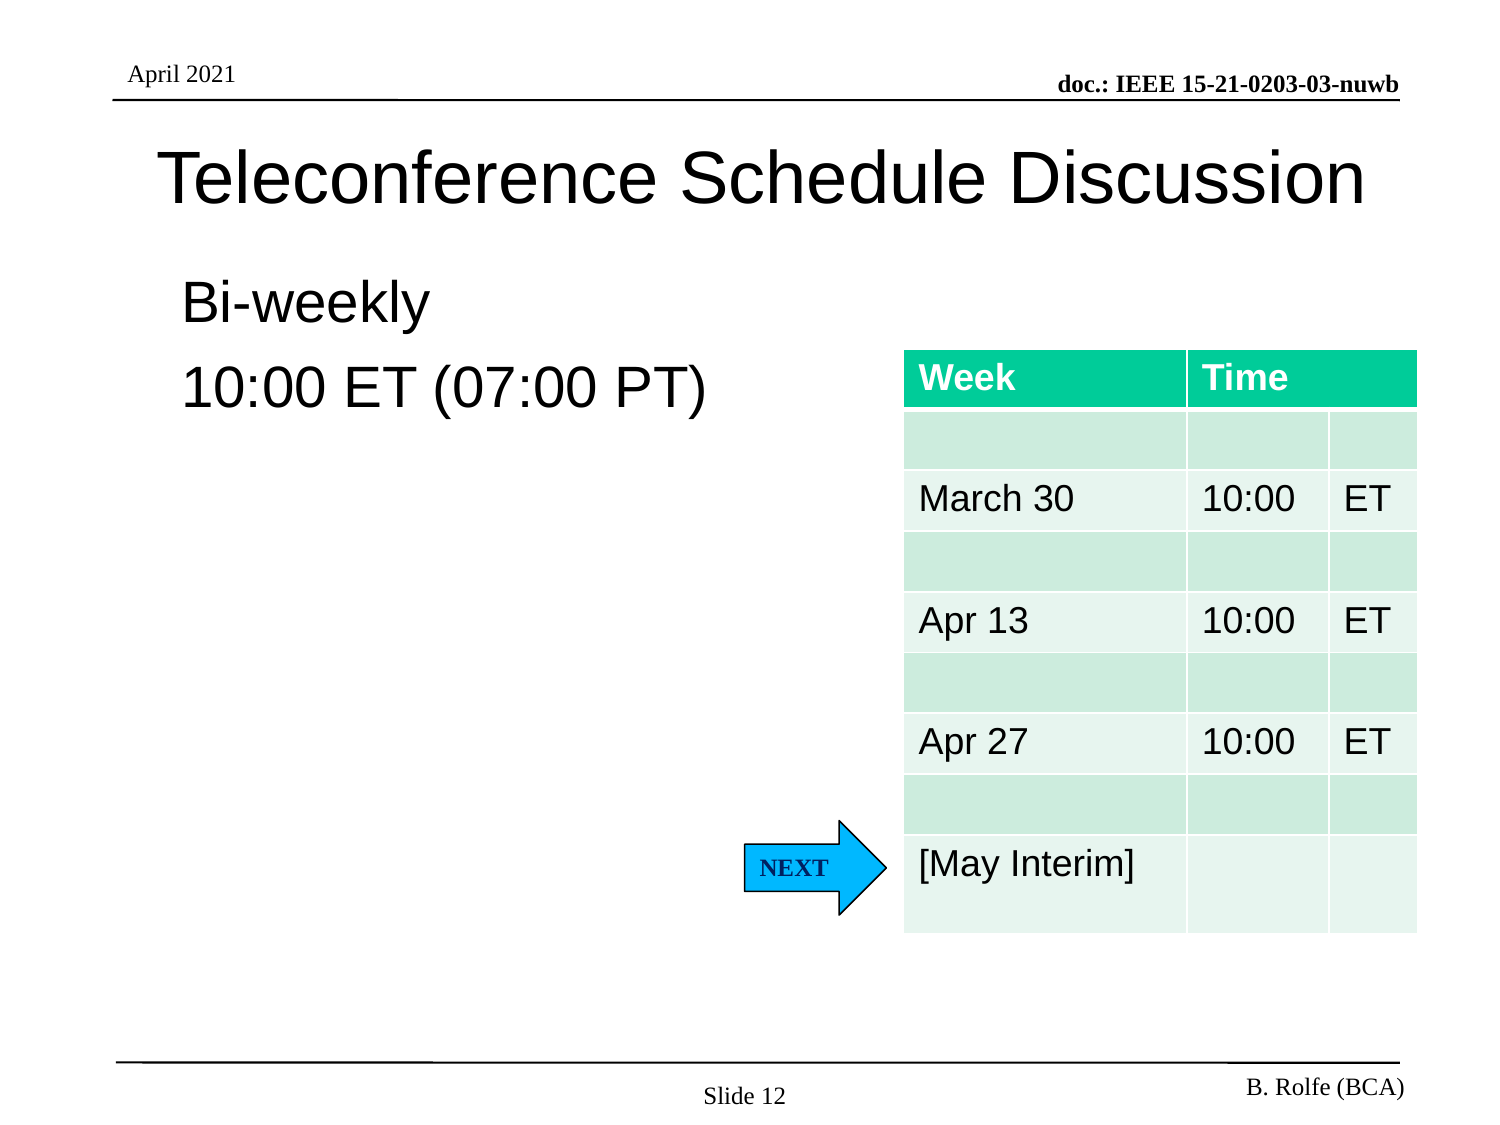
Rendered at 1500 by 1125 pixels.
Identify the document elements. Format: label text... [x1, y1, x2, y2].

table_cell 10:00 [1188, 593, 1328, 652]
table_cell [May Interim] [904, 836, 1186, 933]
table_cell [904, 412, 1186, 469]
table_cell ET [1330, 593, 1417, 652]
table_cell March 30 [904, 471, 1186, 530]
table_cell [1330, 775, 1417, 834]
table_cell [1330, 412, 1417, 469]
table_cell [1188, 532, 1328, 591]
table_cell Apr 13 [904, 593, 1186, 652]
table_cell [904, 653, 1186, 712]
table_cell ET [1330, 471, 1417, 530]
table_cell 10:00 [1188, 714, 1328, 773]
table_cell [904, 775, 1186, 834]
table_cell 10:00 [1188, 471, 1328, 530]
table_header Time [1188, 350, 1417, 407]
list Bi-weekly 10:00 ET (07:00 PT) [100, 257, 904, 1032]
table_header Week [904, 350, 1186, 407]
text_box NEXT [744, 820, 887, 916]
title Teleconference Schedule Discussion [125, 112, 1399, 237]
table_cell ET [1330, 714, 1417, 773]
table_cell [1188, 653, 1328, 712]
table_cell [1188, 775, 1328, 834]
slide_number Slide 12 [690, 1075, 799, 1115]
table_cell [1330, 653, 1417, 712]
table_cell Apr 27 [904, 714, 1186, 773]
table_cell [1330, 532, 1417, 591]
table_cell [1330, 836, 1417, 933]
table_cell [1188, 412, 1328, 469]
table_cell [1188, 836, 1328, 933]
table_cell [904, 532, 1186, 591]
